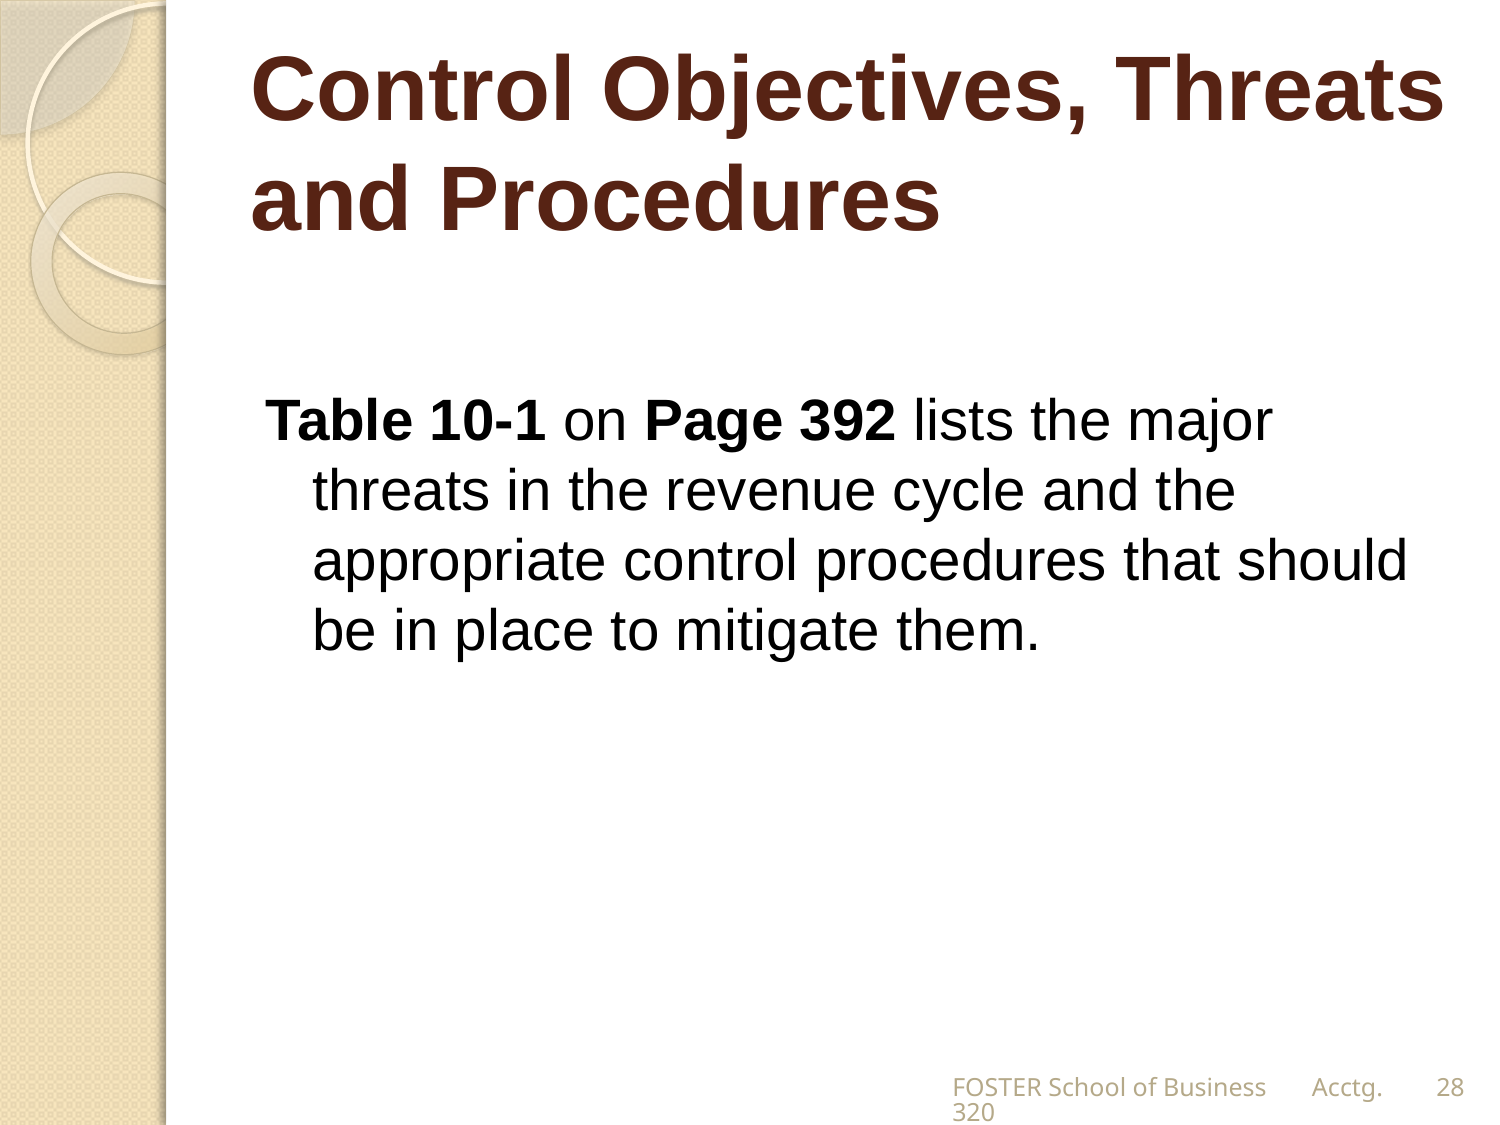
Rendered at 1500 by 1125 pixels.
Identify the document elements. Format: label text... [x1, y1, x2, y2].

title Control Objectives, Threats and Procedures [235, 45, 1466, 233]
list Table 10-1 on Page 392 lists the major threats in the revenue cycle and the appropriate control procedures that should be in place to mitigate them. [237, 375, 1468, 1038]
slide_number 28 [1413, 1034, 1488, 1113]
footer FOSTER School of Business Acctg.320 [937, 1034, 1413, 1113]
